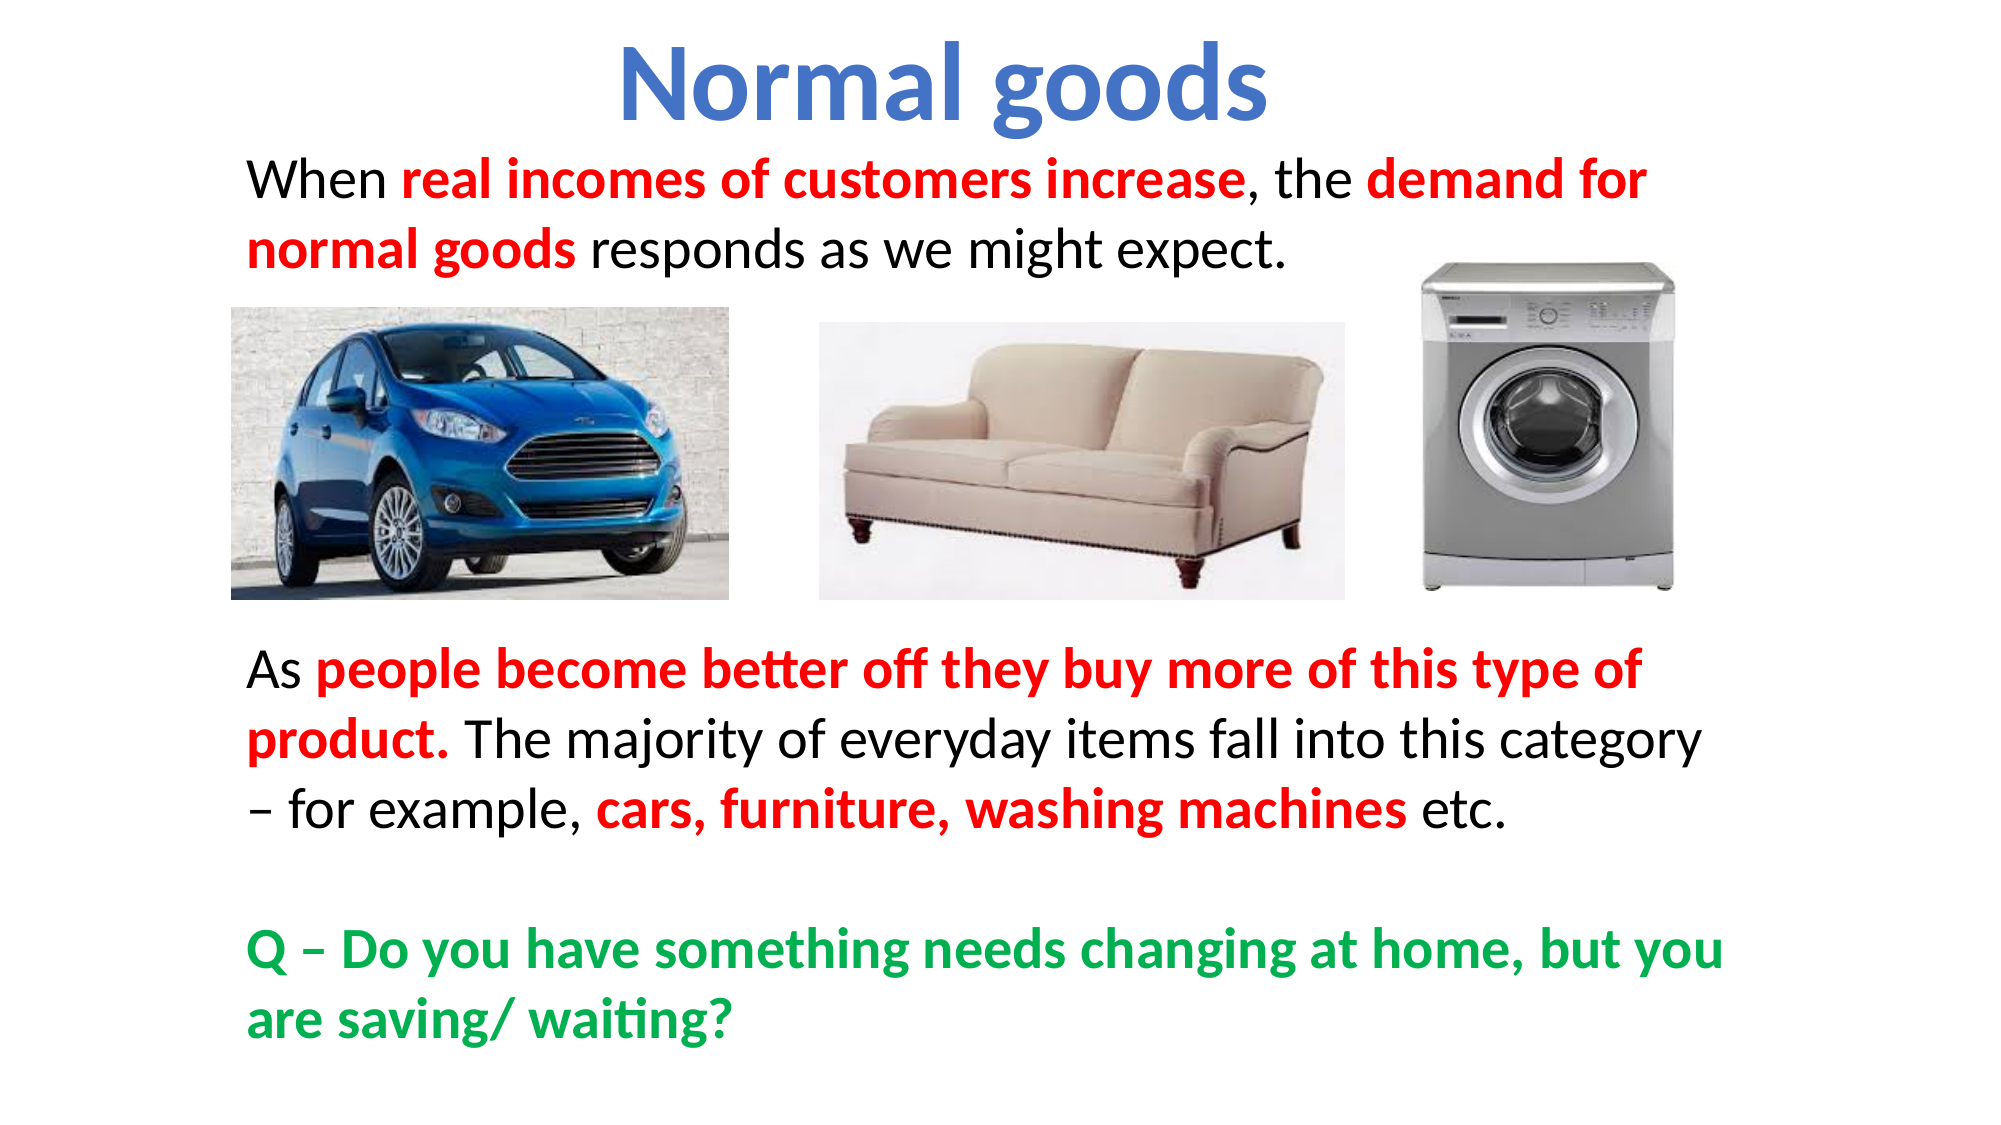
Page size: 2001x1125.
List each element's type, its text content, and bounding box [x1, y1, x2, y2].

picture [231, 307, 729, 600]
picture [1369, 262, 1728, 591]
text_box When real incomes of customers increase, the demand for normal goods responds as we might expect. As people become better off they buy more of this type of product. The majority of everyday items fall into this category – for example, cars, furniture, washing machines etc. Q – Do you have something needs changing at home, but you are saving/ waiting? [231, 132, 1751, 1058]
picture [819, 322, 1345, 600]
text_box Normal goods [602, 0, 1312, 150]
